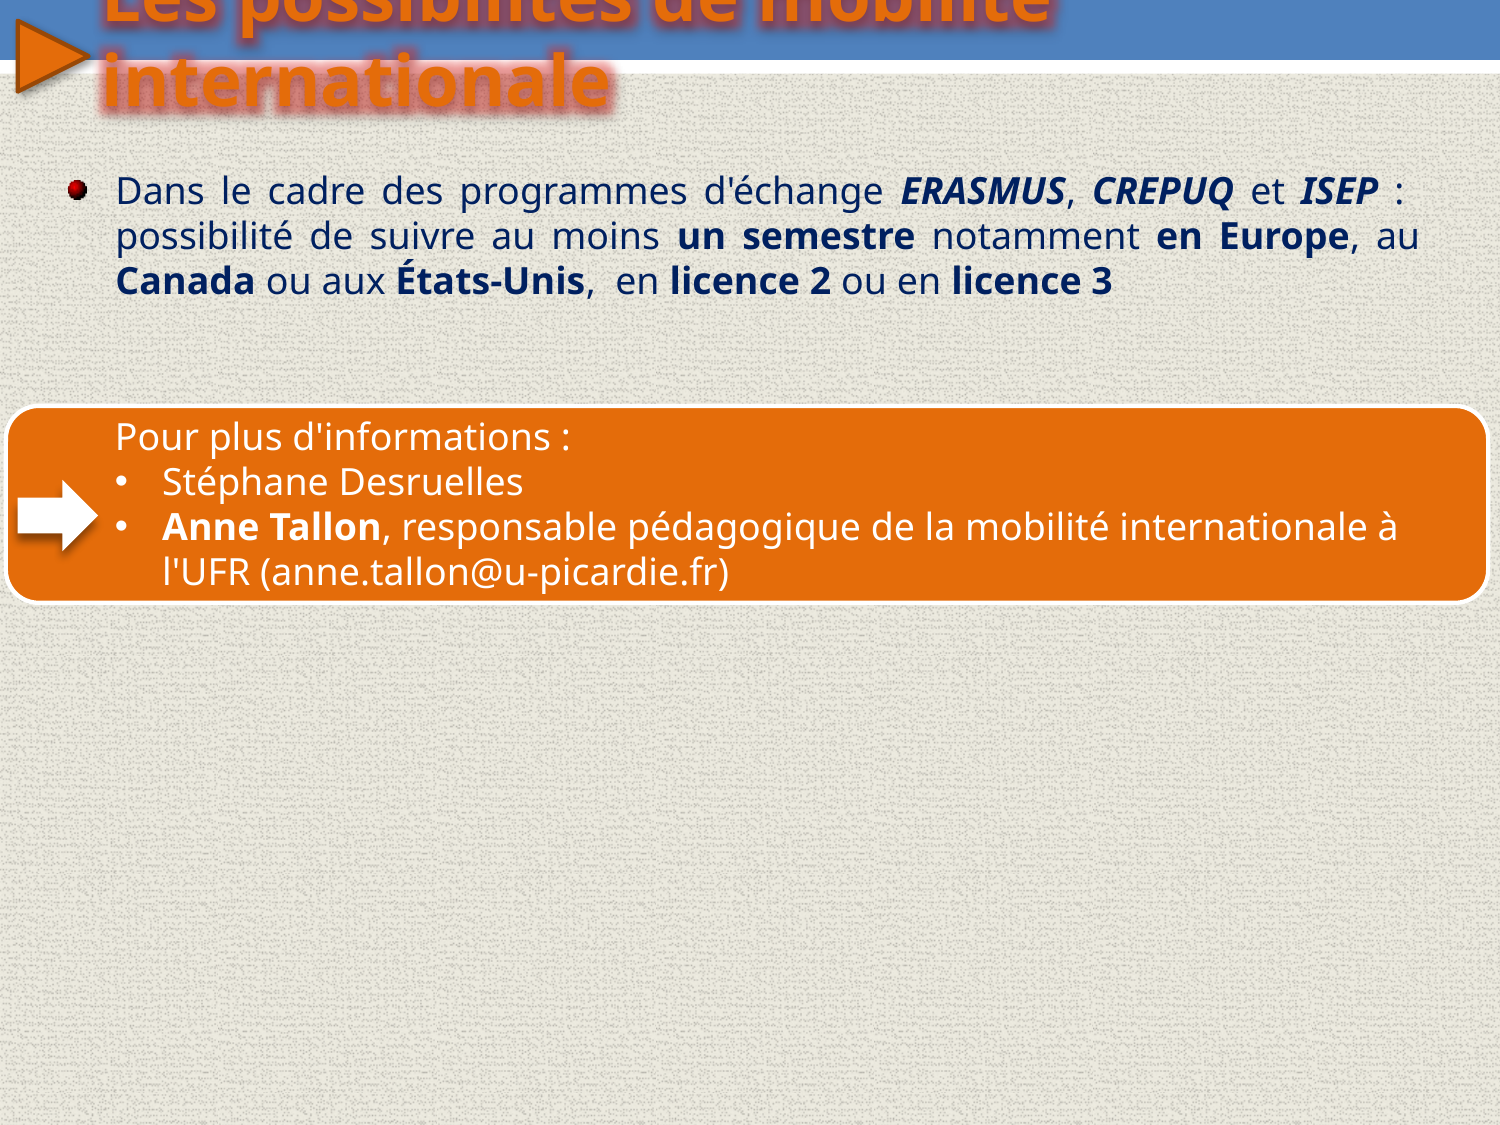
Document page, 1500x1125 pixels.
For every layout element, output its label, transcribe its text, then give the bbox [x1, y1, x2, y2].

text_box [15, 18, 91, 94]
text_box Les possibilités de mobilité internationale [0, 0, 1500, 156]
text_box Pour plus d'informations : Stéphane Desruelles Anne Tallon, responsable pédagogique de la mobilité internationale à l'UFR (anne.tallon@u-picardie.fr) [100, 405, 1490, 601]
picture [68, 180, 87, 200]
text_box [15, 477, 101, 554]
text_box Dans le cadre des programmes d'échange ERASMUS, CREPUQ et ISEP : possibilité de suivre au moins un semestre notamment en Europe, au Canada ou aux États-Unis, en licence 2 ou en licence 3 [53, 160, 1435, 310]
text_box [3, 403, 1472, 605]
